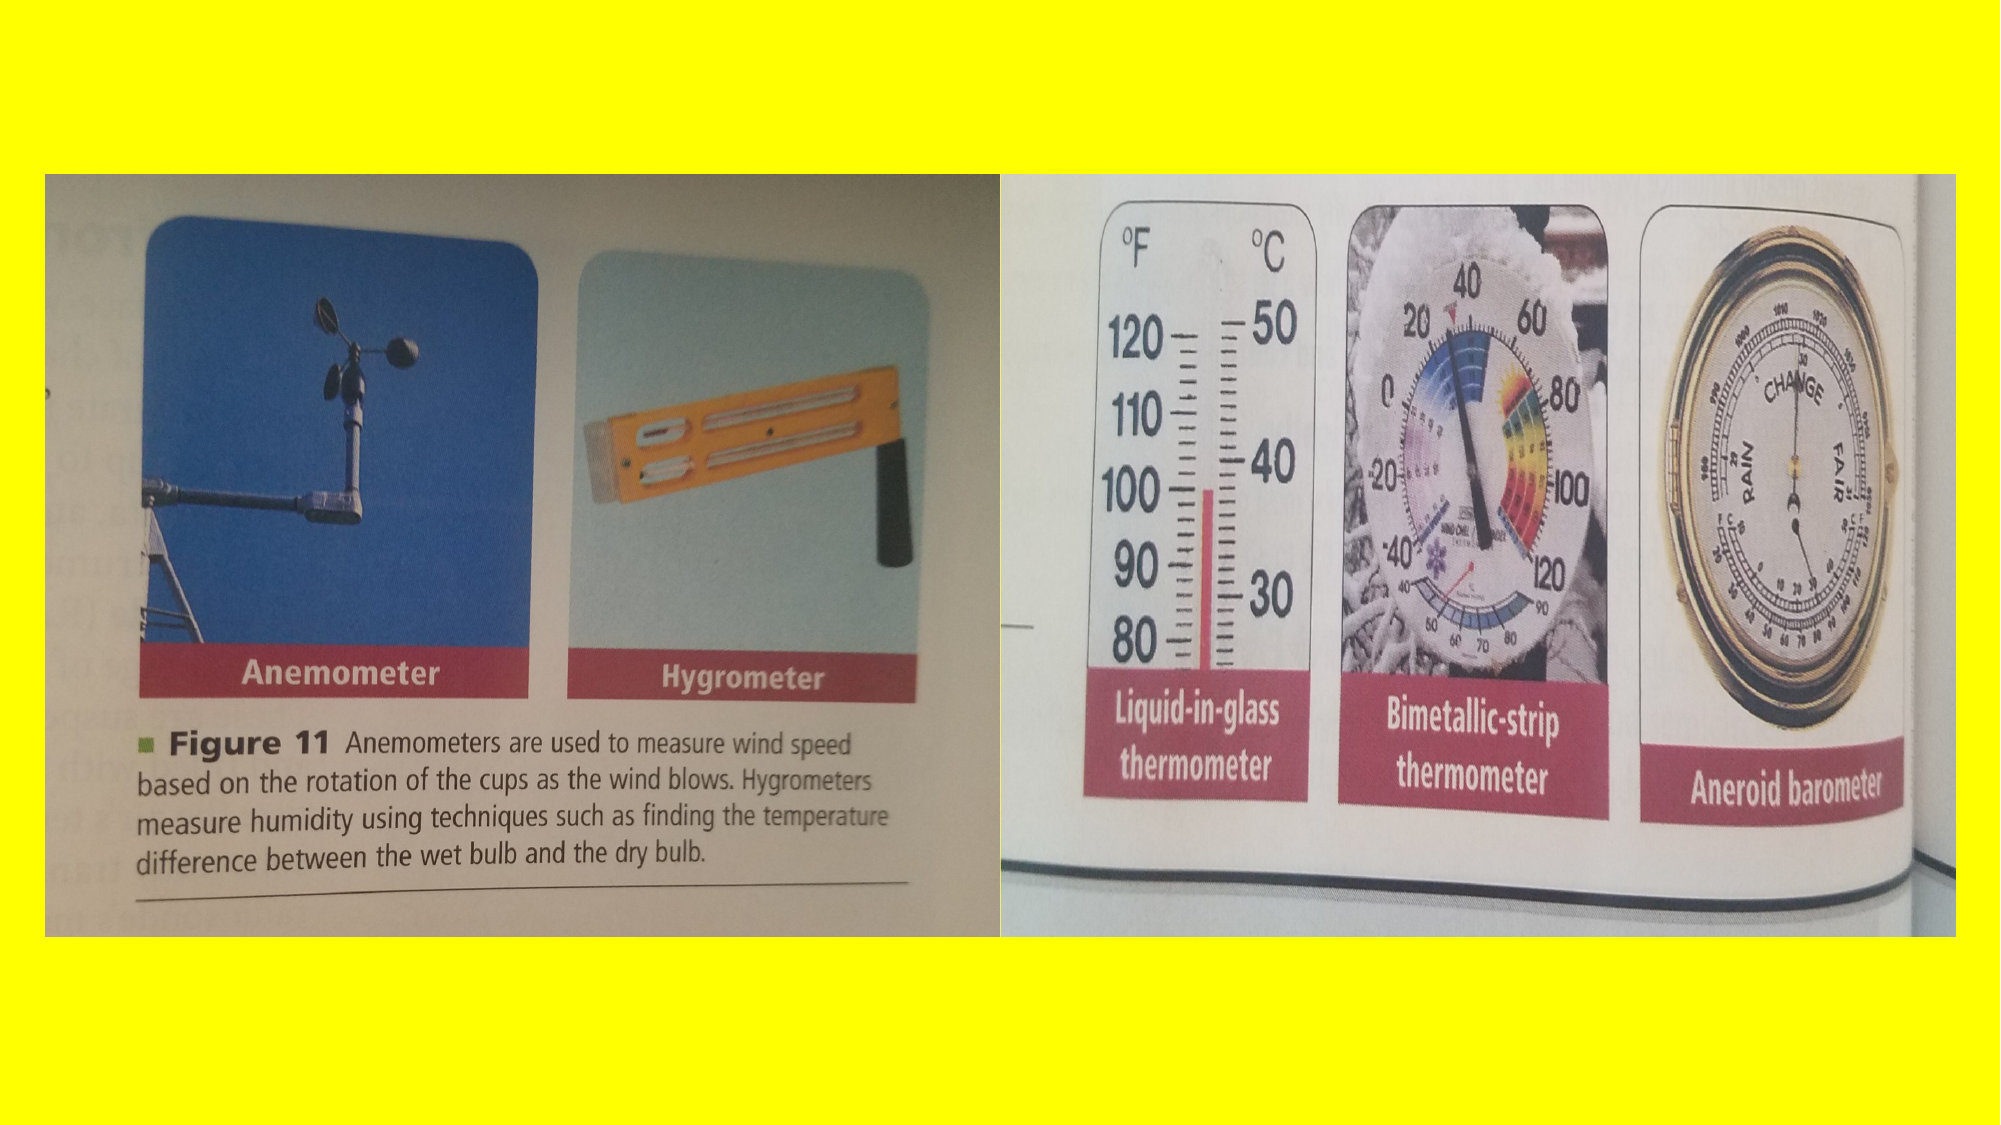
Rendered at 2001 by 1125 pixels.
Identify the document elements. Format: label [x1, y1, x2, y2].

picture [1002, 77, 1956, 1034]
picture [46, 77, 1000, 1034]
